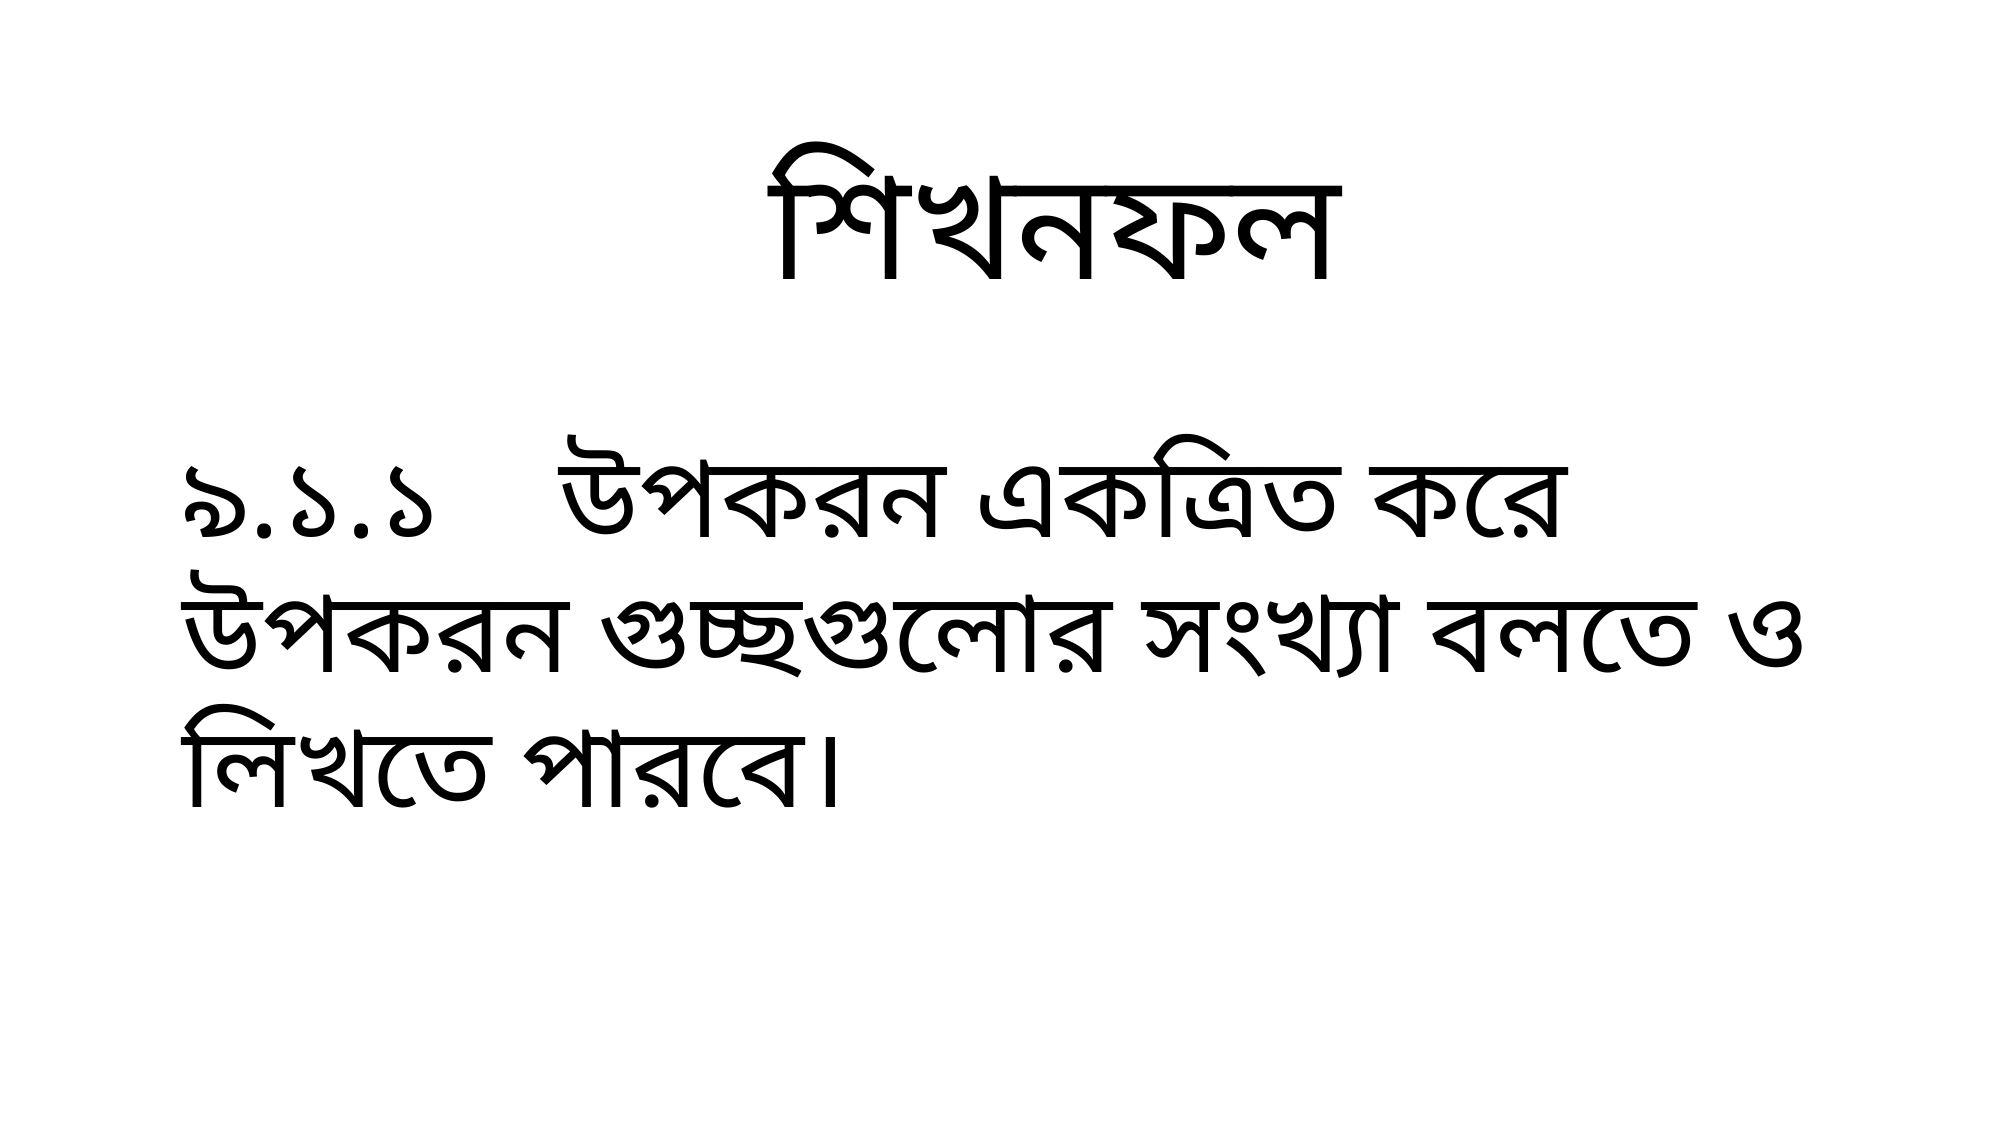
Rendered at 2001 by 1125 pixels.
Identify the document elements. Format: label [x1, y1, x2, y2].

text_box [168, 122, 1875, 752]
